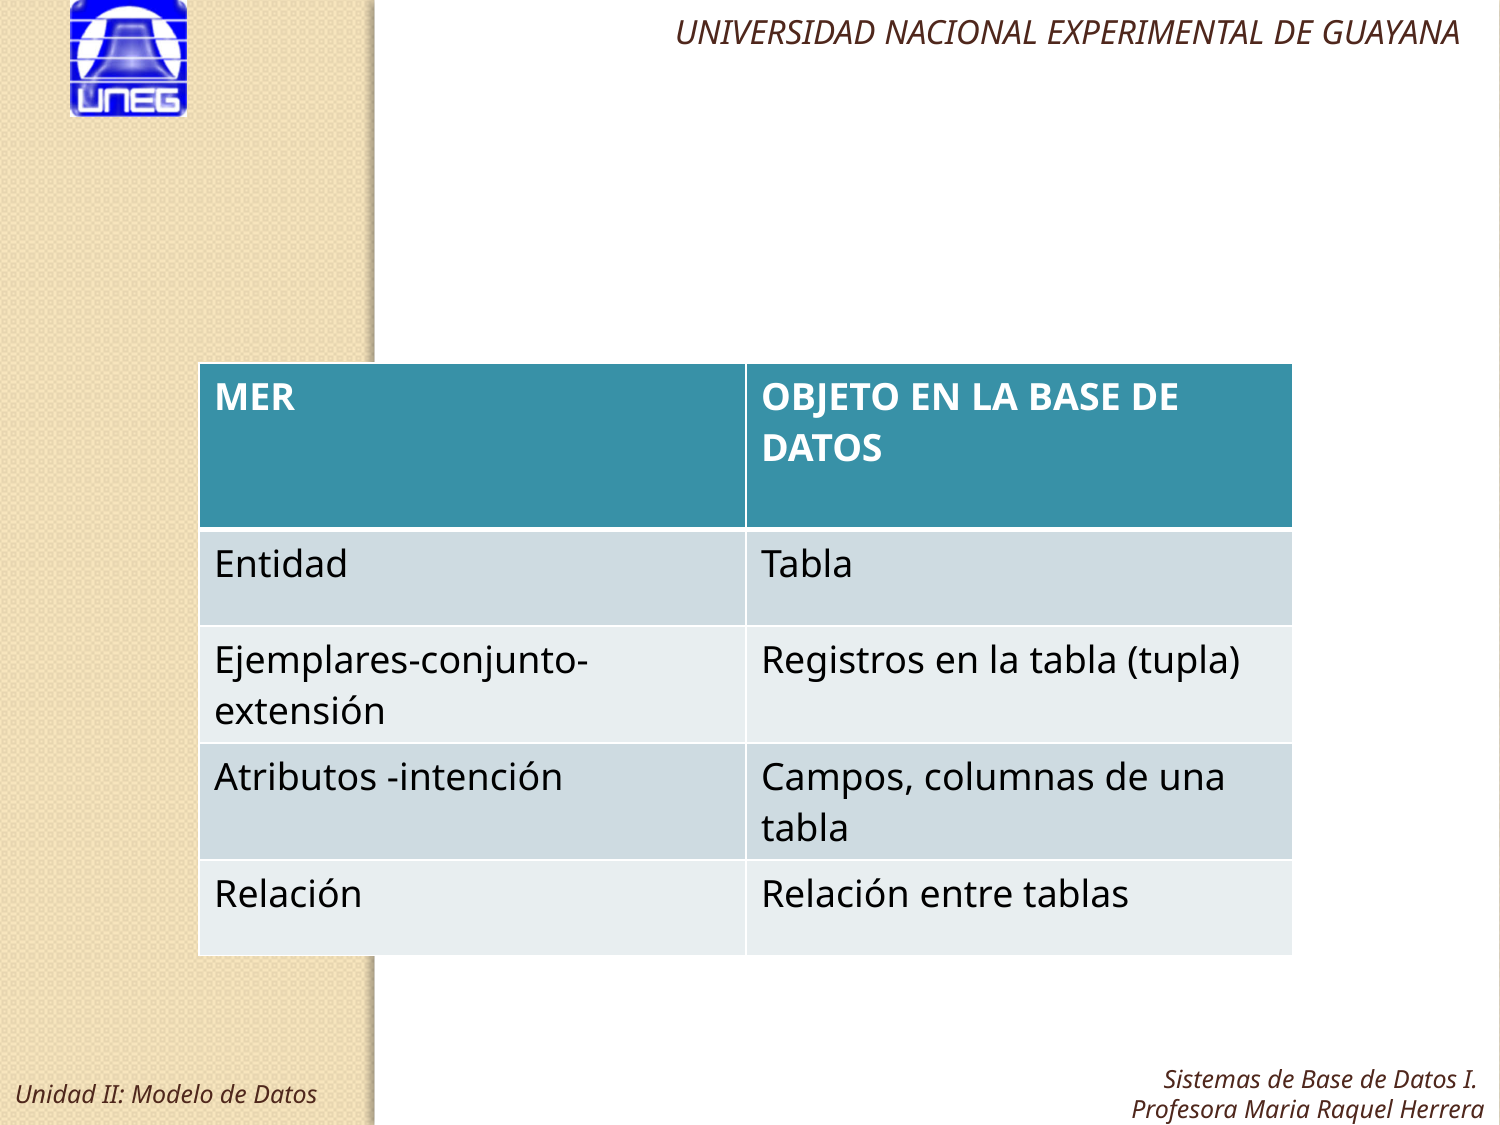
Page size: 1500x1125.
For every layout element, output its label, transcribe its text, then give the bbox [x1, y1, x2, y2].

table_header MER [200, 364, 745, 527]
picture [70, 0, 188, 117]
table_cell Relación entre tablas [747, 861, 1292, 955]
table_header OBJETO EN LA BASE DE DATOS [747, 364, 1292, 527]
text_box Unidad II: Modelo de Datos [0, 1062, 1275, 1125]
table_cell Tabla [747, 532, 1292, 625]
table_cell Atributos -intención [200, 744, 745, 859]
text_box Sistemas de Base de Datos I. Profesora Maria Raquel Herrera [1275, 1062, 1500, 1125]
table_cell Ejemplares-conjunto- extensión [200, 627, 745, 742]
text_box UNIVERSIDAD NACIONAL EXPERIMENTAL DE GUAYANA [201, 19, 1477, 82]
table_cell Registros en la tabla (tupla) [747, 627, 1292, 742]
table_cell Campos, columnas de una tabla [747, 744, 1292, 859]
table_cell Entidad [200, 532, 745, 625]
table_cell Relación [200, 861, 745, 955]
